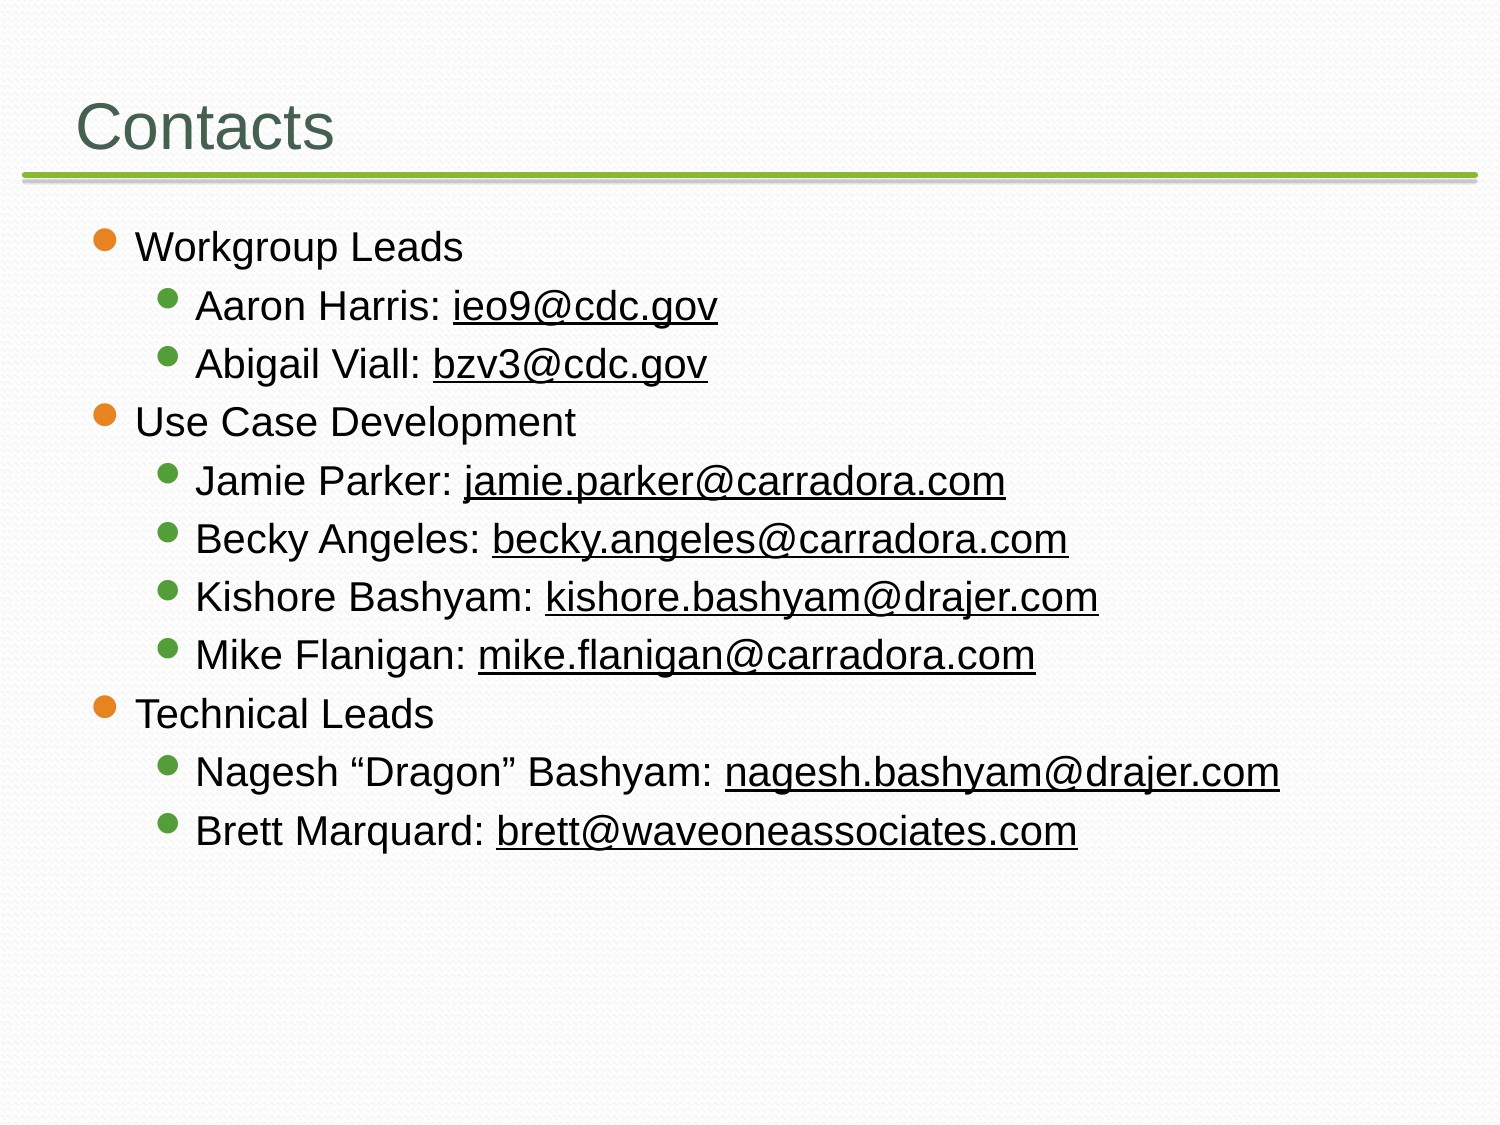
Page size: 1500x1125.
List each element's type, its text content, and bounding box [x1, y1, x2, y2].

title Contacts [74, 74, 1426, 163]
list Workgroup Leads Aaron Harris: ieo9@cdc.gov Abigail Viall: bzv3@cdc.gov Use Case Development Jamie Parker: jamie.parker@carradora.com Becky Angeles: becky.angeles@carradora.com Kishore Bashyam: kishore.bashyam@drajer.com Mike Flanigan: mike.flanigan@carradora.com Technical Leads Nagesh “Dragon” Bashyam: nagesh.bashyam@drajer.com Brett Marquard: brett@waveoneassociates.com [74, 212, 1476, 933]
